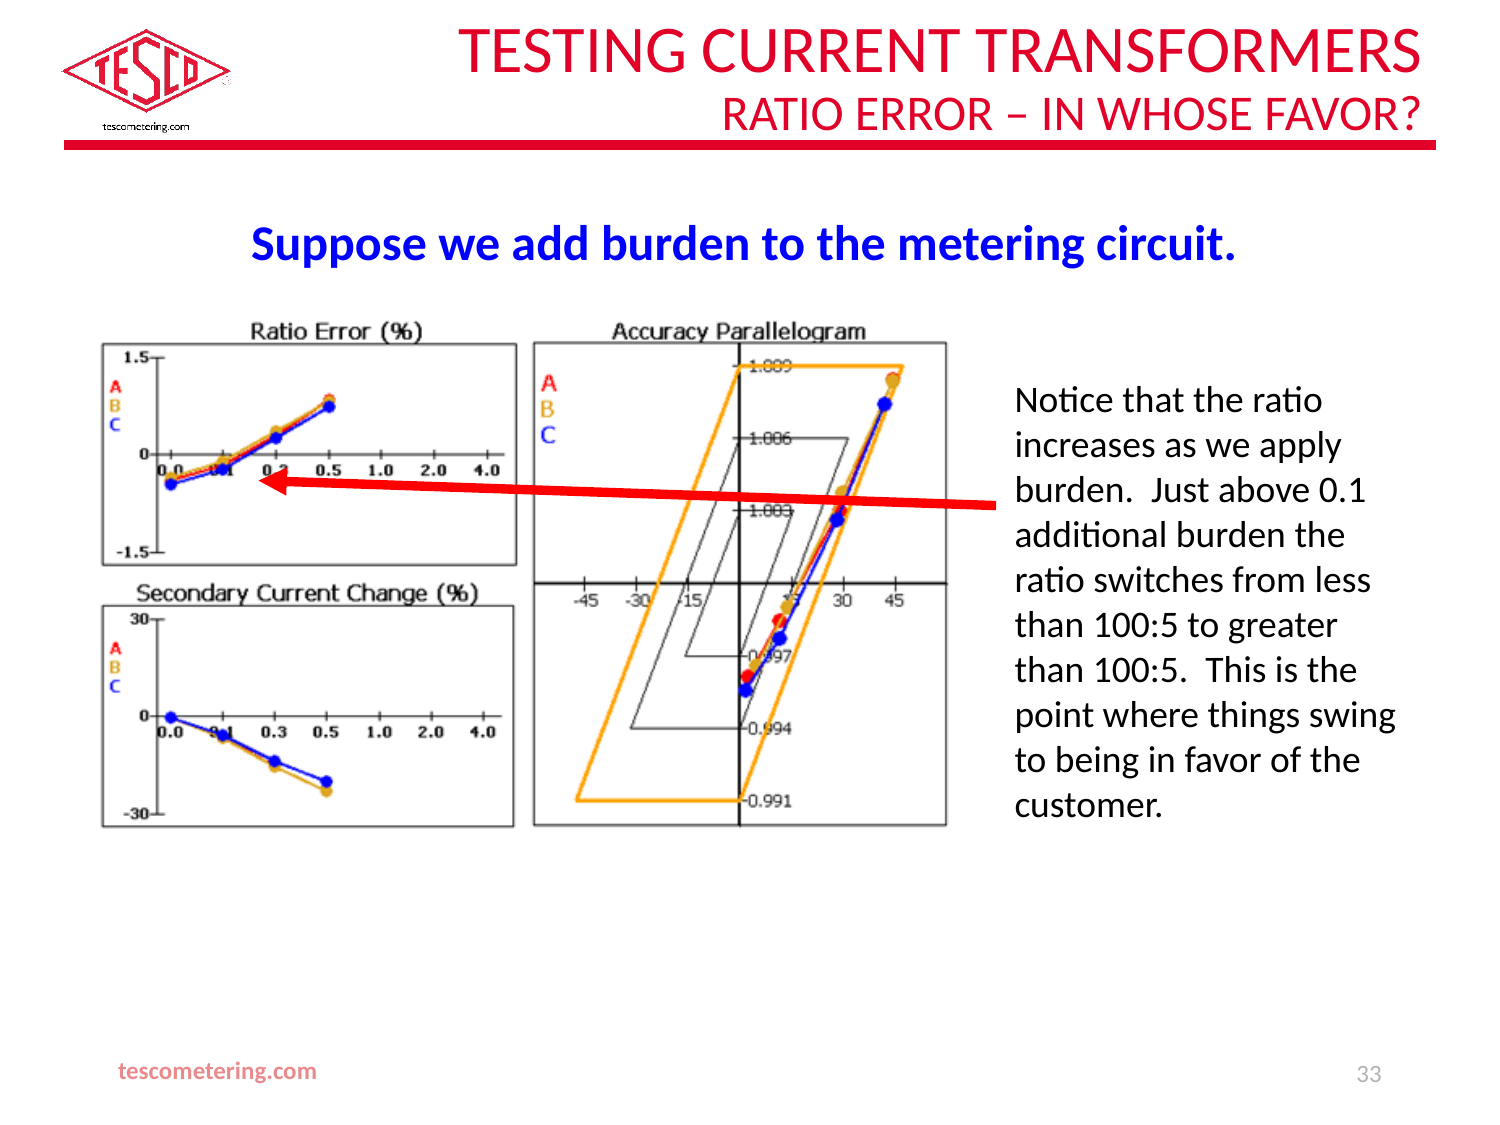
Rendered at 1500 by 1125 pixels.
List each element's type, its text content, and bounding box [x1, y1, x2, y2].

picture [61, 29, 231, 133]
text_box Notice that the ratio increases as we apply burden. Just above 0.1 additional burden the ratio switches from less than 100:5 to greater than 100:5. This is the point where things swing to being in favor of the customer. [999, 367, 1422, 832]
title Testing Current Transformers Ratio Error – In Whose Favor? [255, 22, 1438, 134]
slide_number 33 [1059, 1042, 1397, 1103]
list Suppose we add burden to the metering circuit. [103, 214, 1397, 1010]
footer tescometering.com [103, 1039, 610, 1100]
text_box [93, 314, 960, 837]
